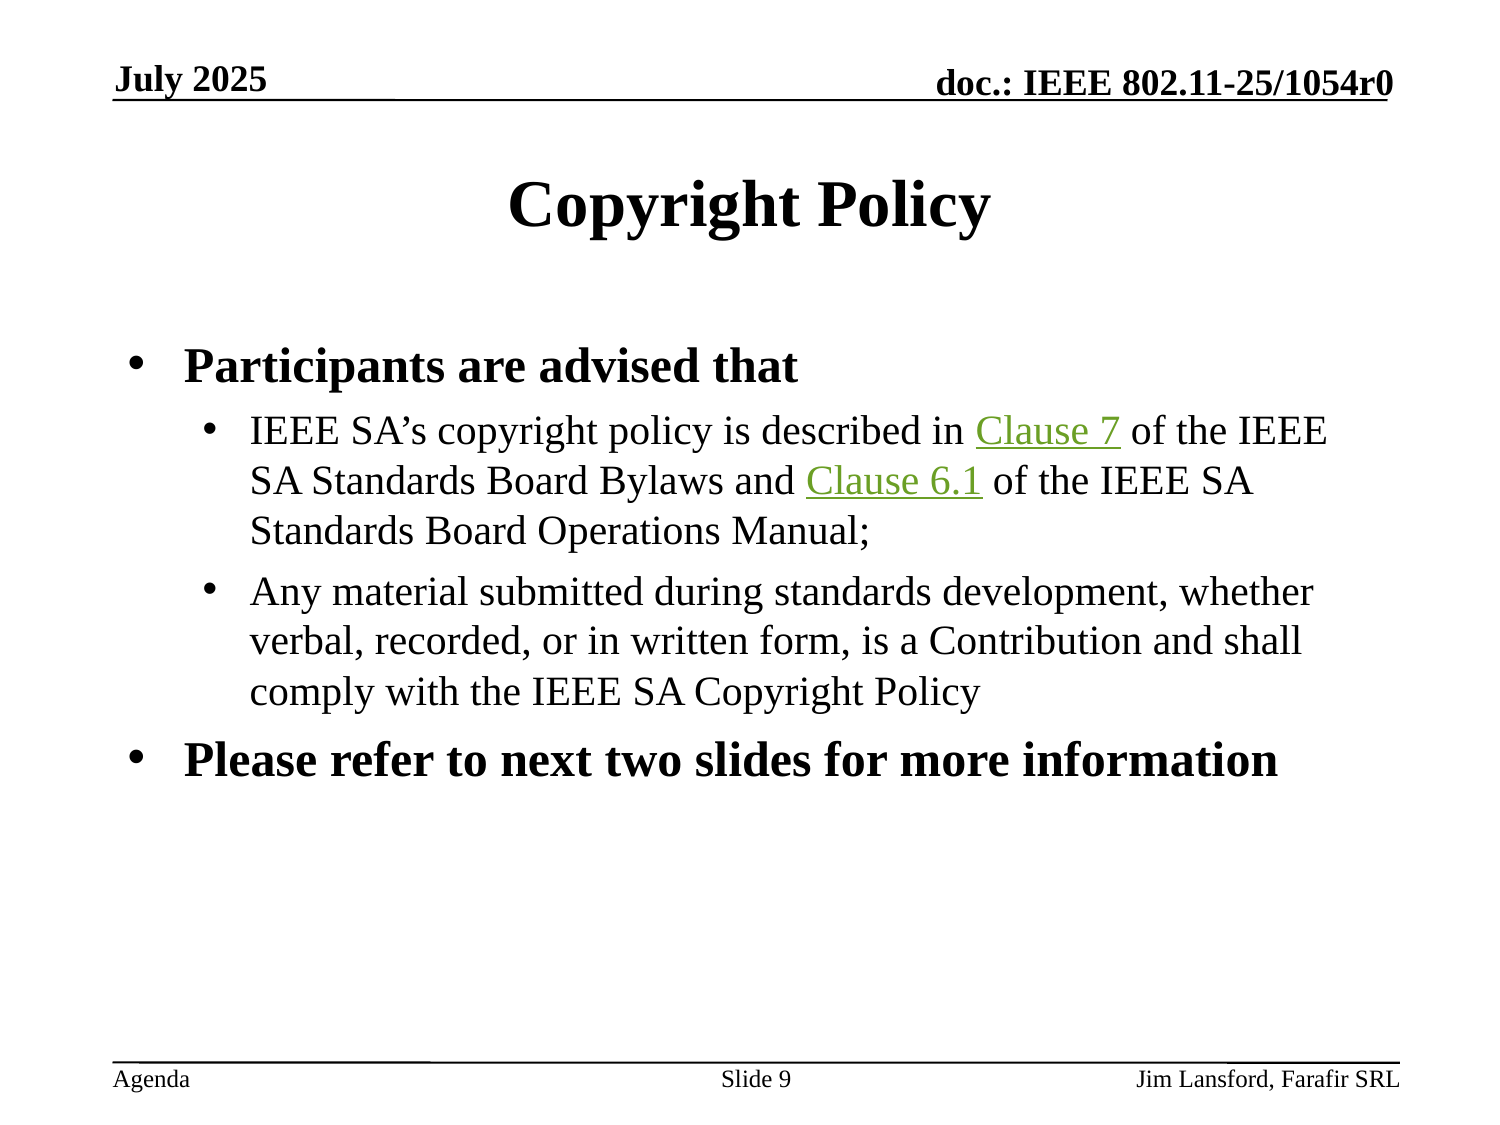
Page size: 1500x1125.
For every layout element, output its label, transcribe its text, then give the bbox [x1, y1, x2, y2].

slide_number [114, 54, 423, 100]
title Copyright Policy [112, 112, 1388, 288]
list Participants are advised that IEEE SA’s copyright policy is described in Clause 7 of the IEEE SA Standards Board Bylaws and Clause 6.1 of the IEEE SA Standards Board Operations Manual; Any material submitted during standards development, whether verbal, recorded, or in written form, is a Contribution and shall comply with the IEEE SA Copyright Policy Please refer to next two slides for more information [112, 324, 1388, 1000]
slide_number Slide 9 [712, 1061, 800, 1123]
footer Jim Lansford, Farafir SRL [878, 1061, 1402, 1093]
